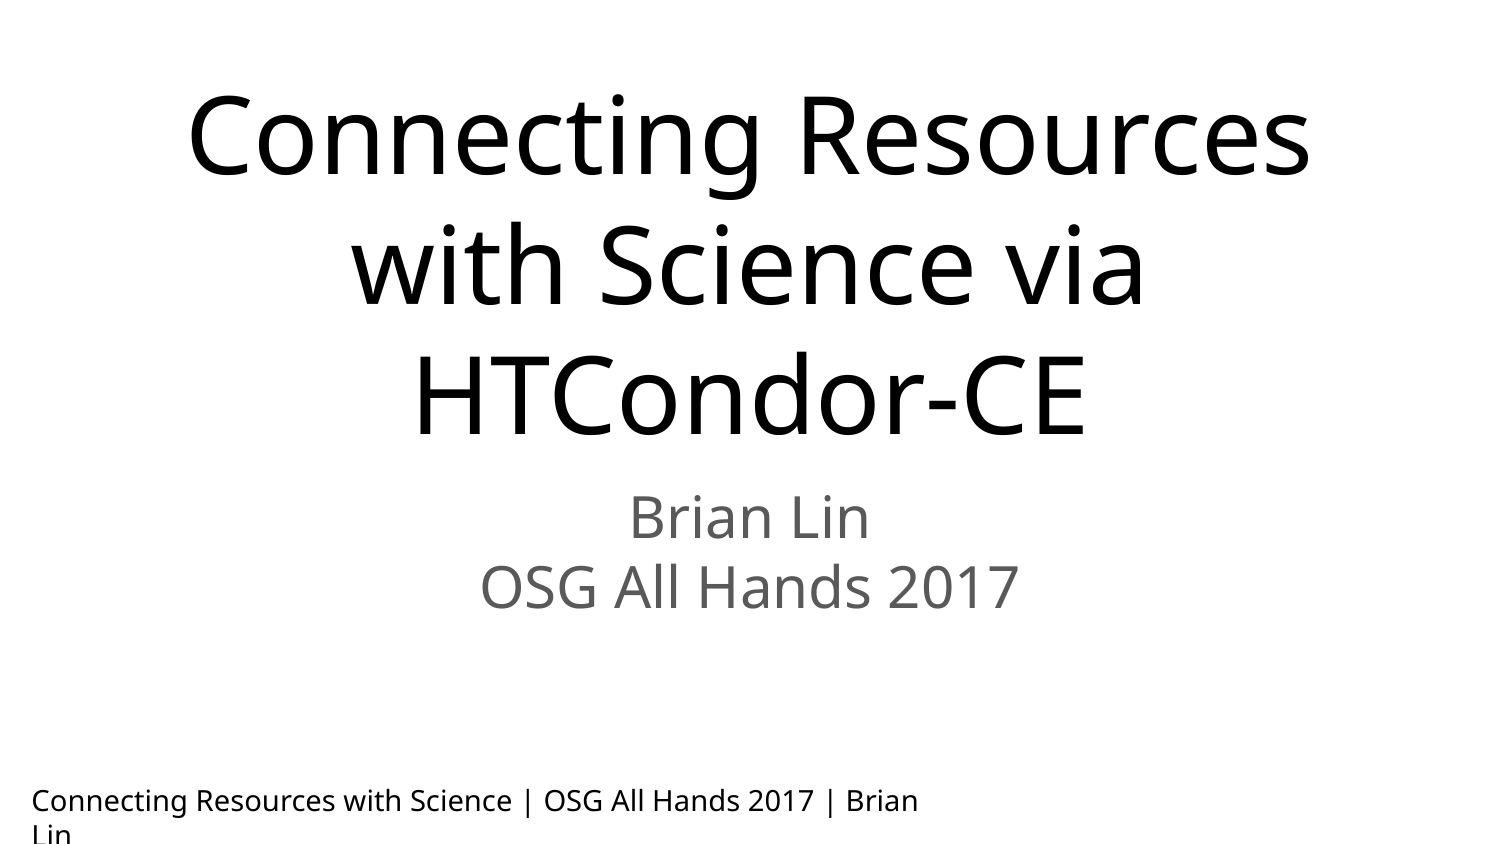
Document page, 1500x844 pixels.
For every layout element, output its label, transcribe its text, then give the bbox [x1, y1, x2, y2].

subtitle Brian Lin OSG All Hands 2017 [51, 464, 1449, 595]
title Connecting Resources with Science via HTCondor-CE [51, 134, 1449, 464]
